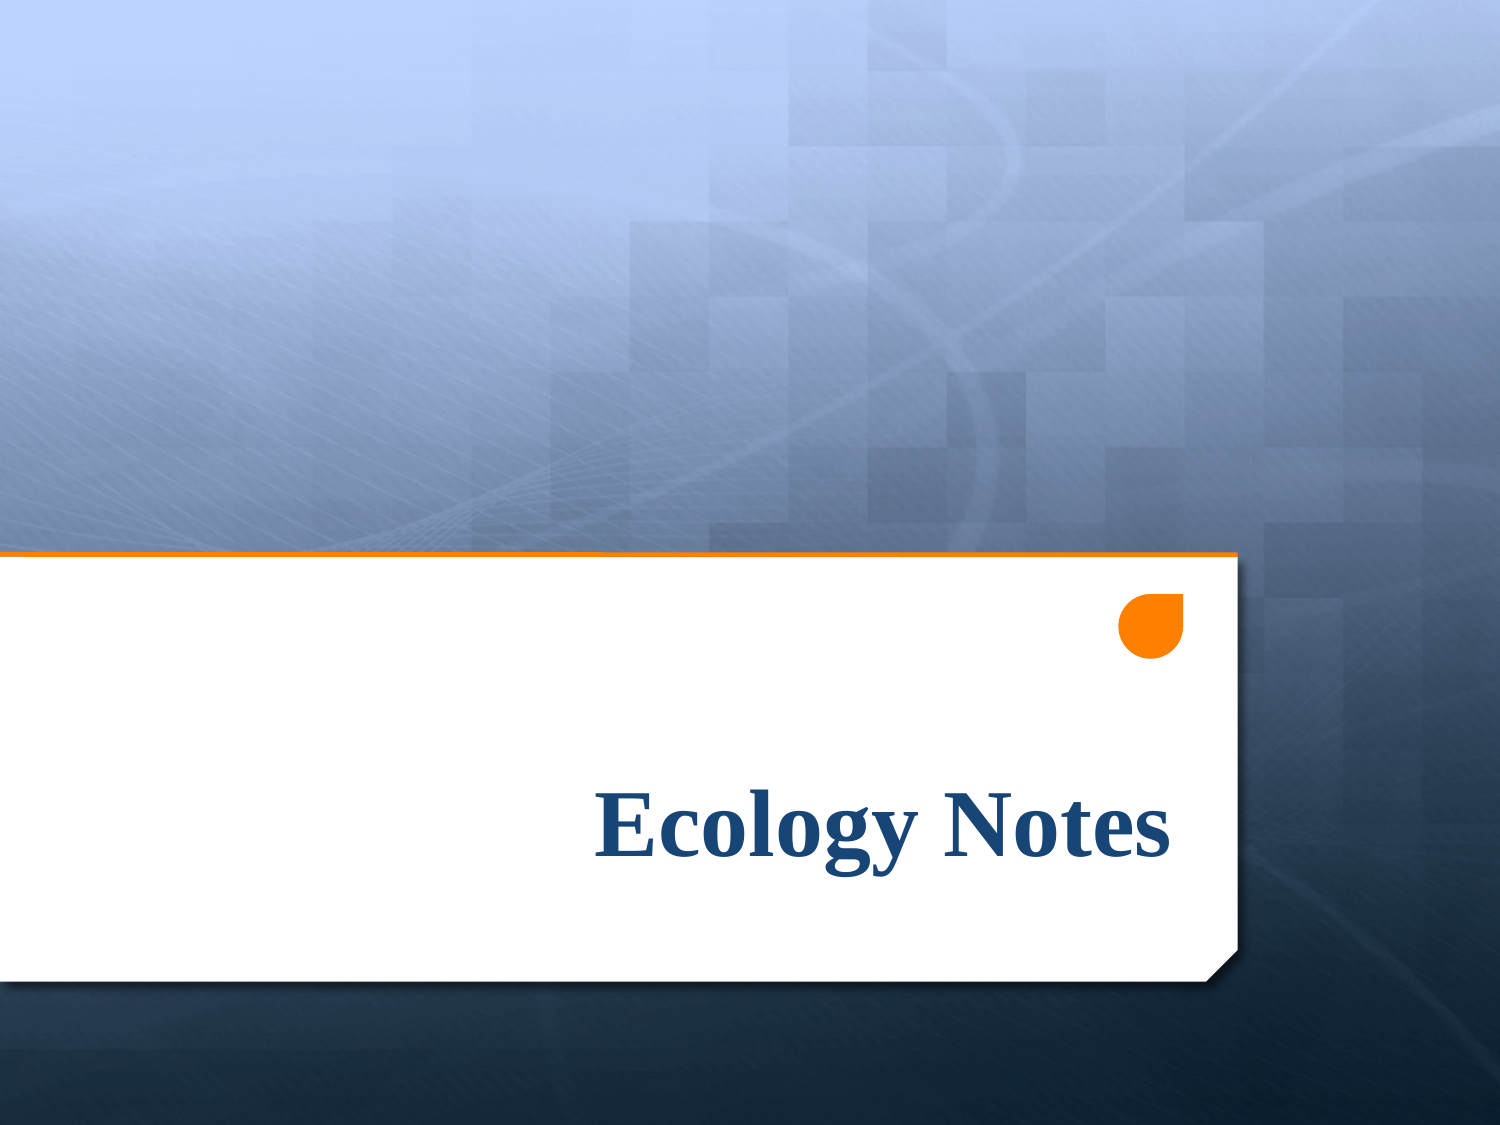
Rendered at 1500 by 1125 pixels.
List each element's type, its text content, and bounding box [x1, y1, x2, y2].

title Ecology Notes [225, 641, 1188, 883]
